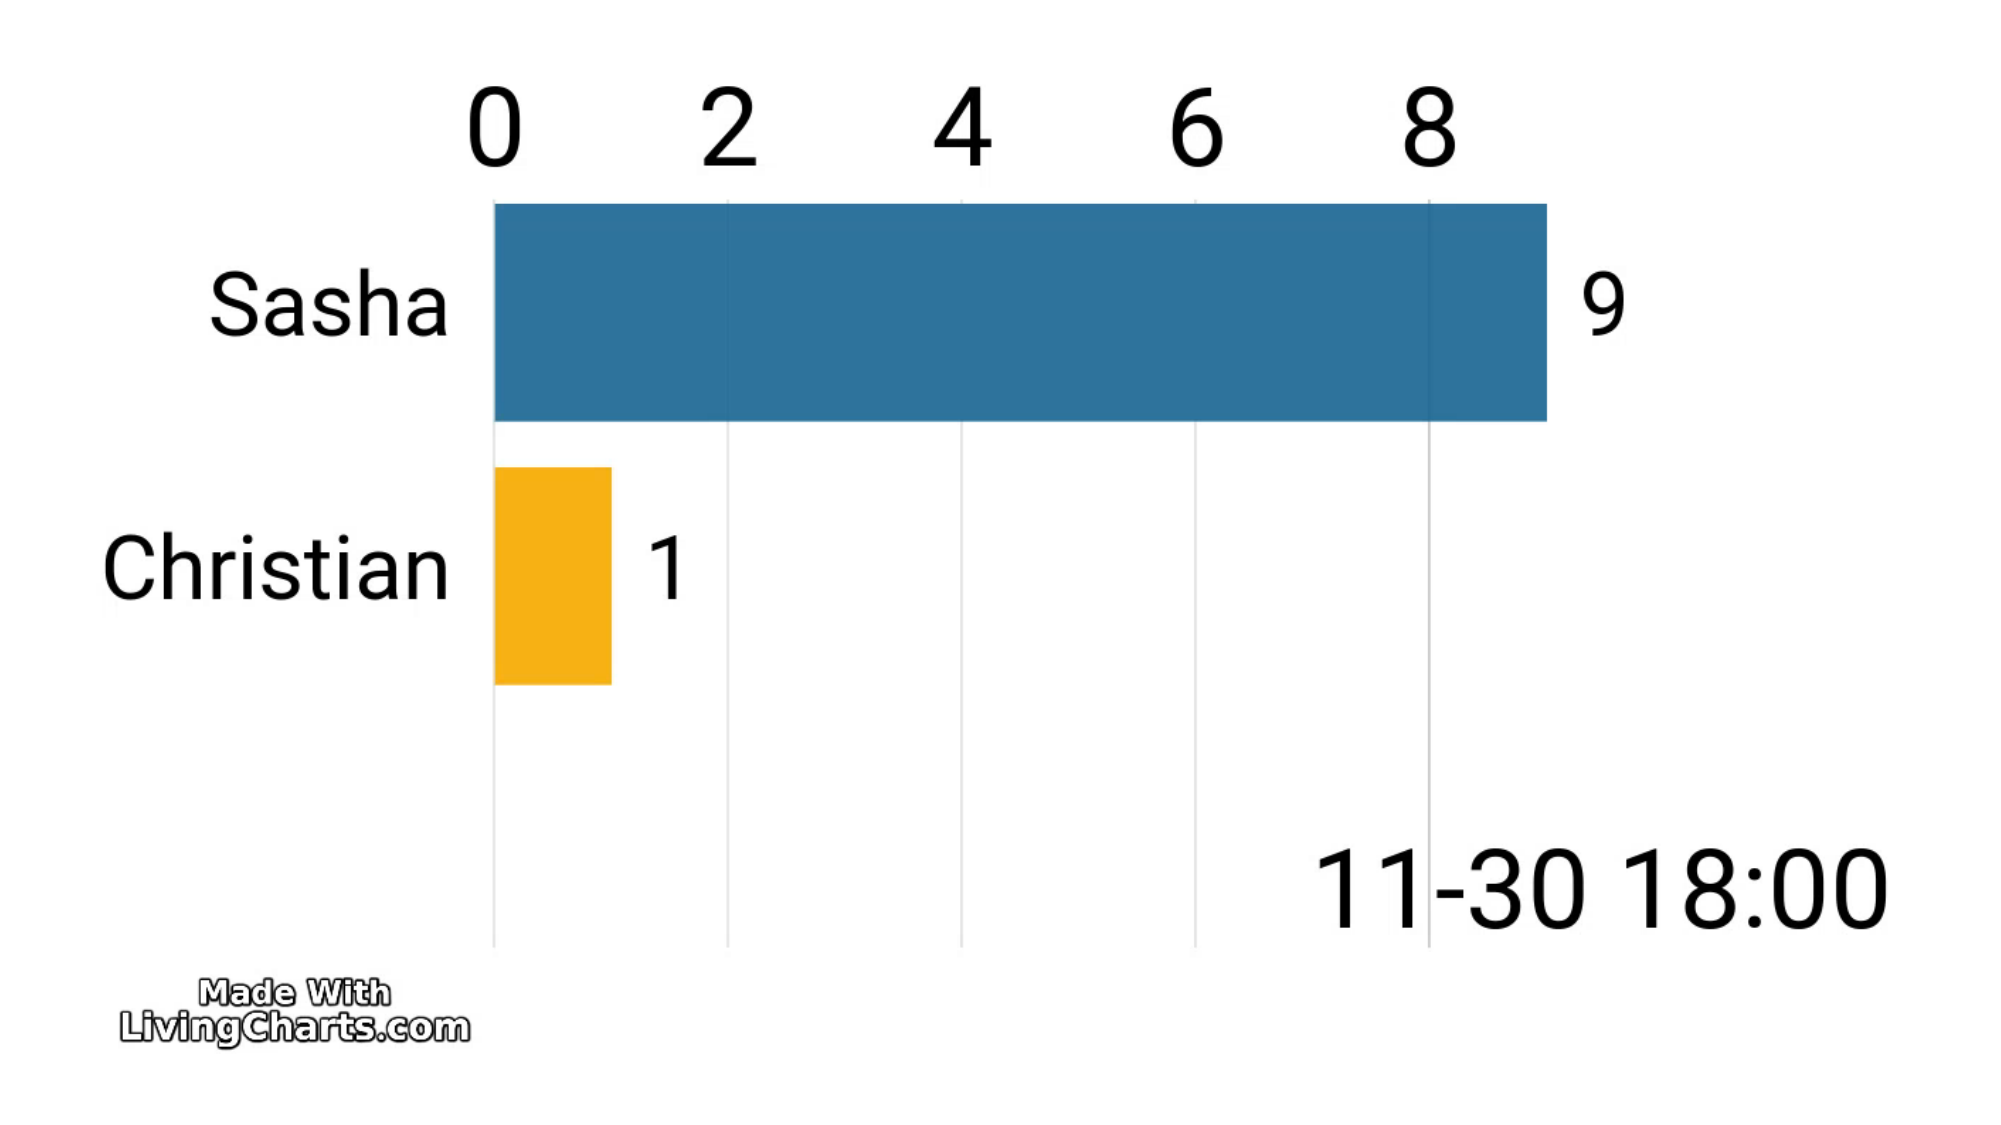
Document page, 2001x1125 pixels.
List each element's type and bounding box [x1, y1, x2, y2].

text_box [94, 50, 1912, 1073]
